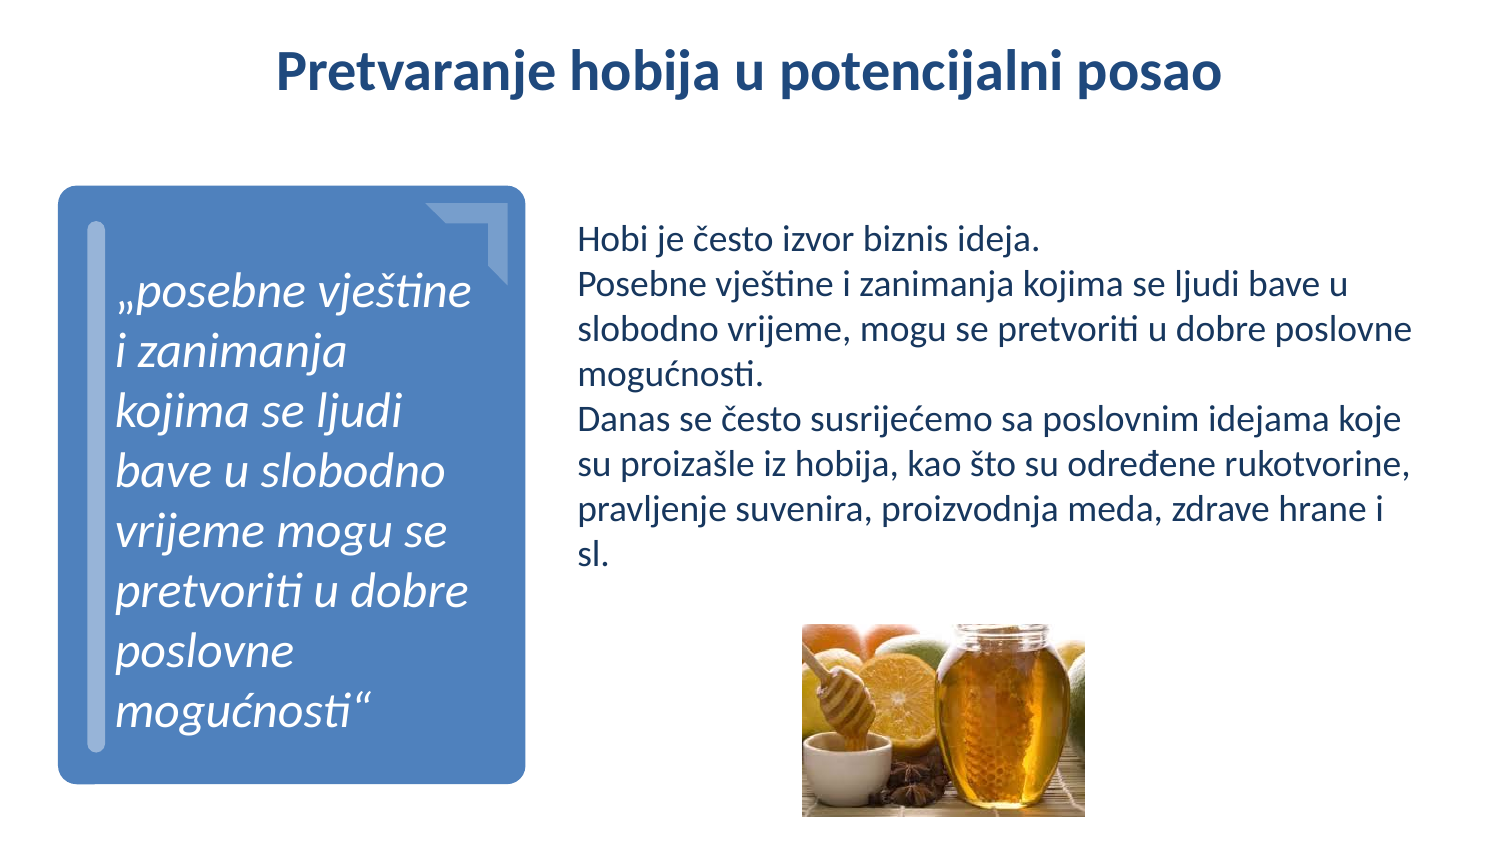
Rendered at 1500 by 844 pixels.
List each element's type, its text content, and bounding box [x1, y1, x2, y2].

list Pretvaranje hobija u potencijalni posao [0, 20, 1500, 115]
text_box Hobi je često izvor biznis ideja. Posebne vještine i zanimanja kojima se ljudi bave u slobodno vrijeme, mogu se pretvoriti u dobre poslovne mogućnosti. Danas se često susrijećemo sa poslovnim idejama koje su proizašle iz hobija, kao što su određene rukotvorine, pravljenje suvenira, proizvodnja meda, zdrave hrane i sl. [562, 206, 1438, 581]
text_box „posebne vještine i zanimanja kojima se ljudi bave u slobodno vrijeme mogu se pretvoriti u dobre poslovne mogućnosti“ [99, 250, 500, 745]
text_box [798, 620, 1089, 821]
